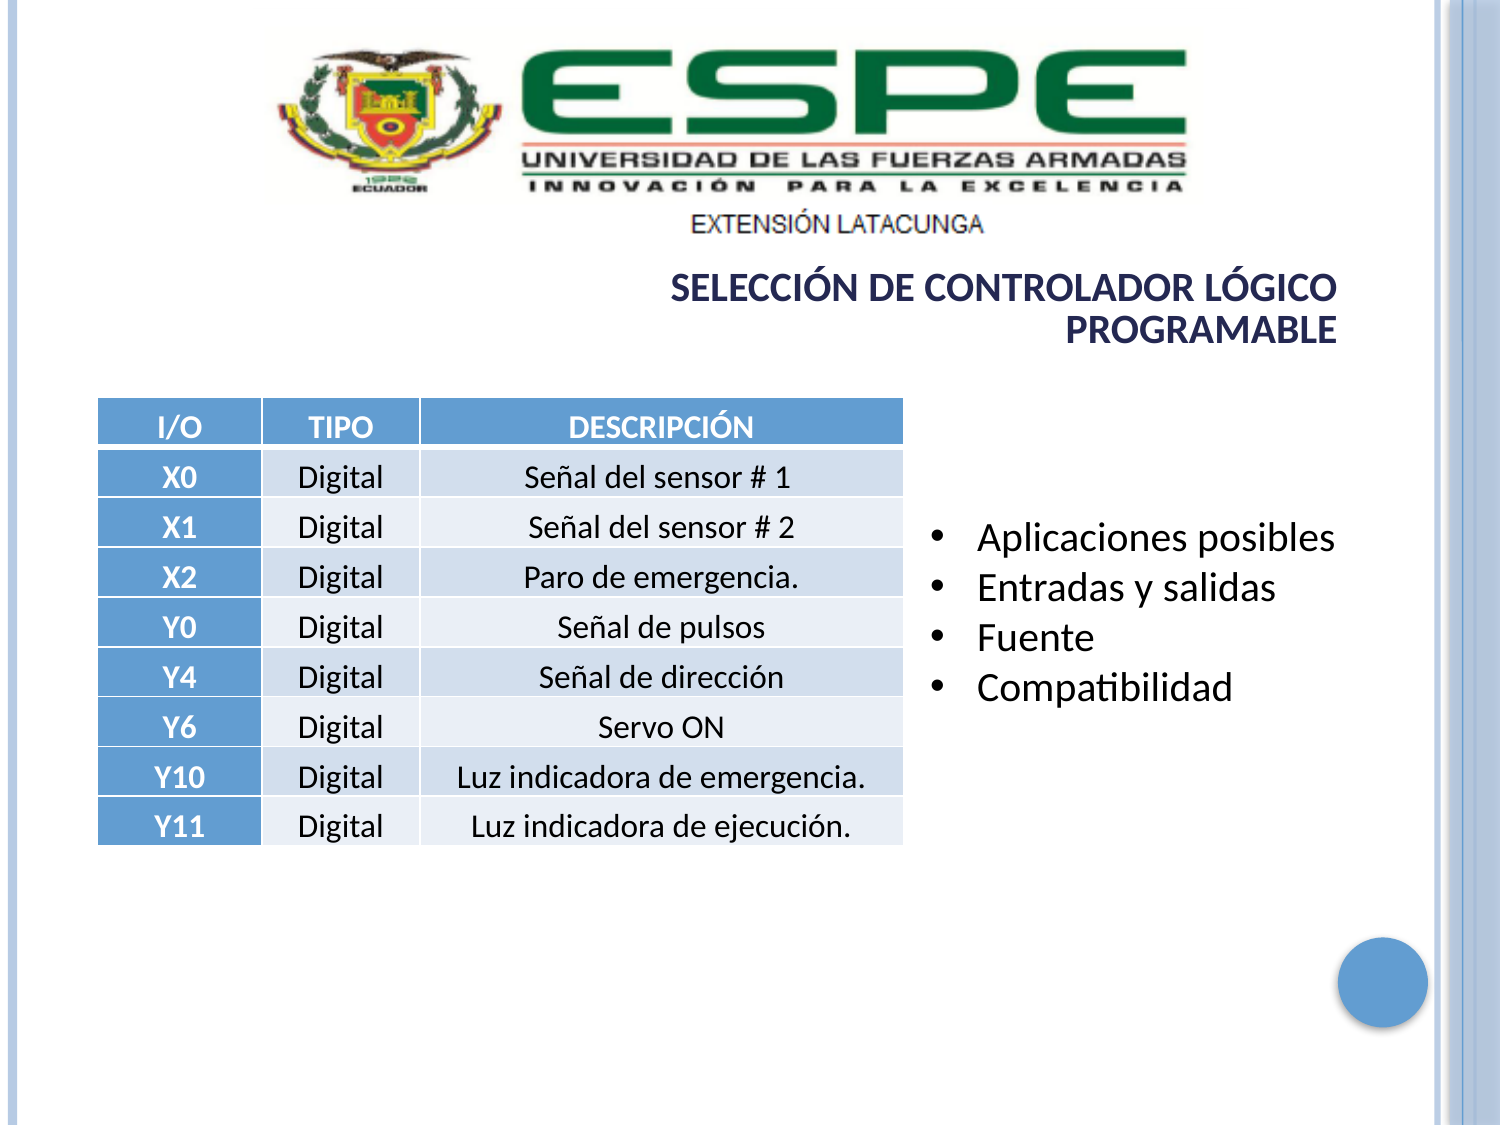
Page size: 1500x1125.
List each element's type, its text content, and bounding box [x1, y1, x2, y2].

table_cell Señal de dirección [421, 648, 903, 696]
table_cell X2 [98, 548, 261, 596]
table_cell X0 [98, 450, 261, 496]
table_cell Señal del sensor # 2 [421, 498, 903, 546]
table_header TIPO [263, 398, 419, 444]
table_cell Digital [263, 498, 419, 546]
table_cell Digital [263, 598, 419, 646]
table_cell Y4 [98, 648, 261, 696]
table_header I/O [98, 398, 261, 444]
picture [253, 6, 1249, 244]
table_cell Digital [263, 450, 419, 496]
table_header DESCRIPCIÓN [421, 398, 903, 444]
table_cell Digital [263, 697, 419, 746]
table_cell Servo ON [421, 697, 903, 746]
table_cell Luz indicadora de ejecución. [421, 797, 903, 845]
table_cell Luz indicadora de emergencia. [421, 747, 903, 795]
table_cell Digital [263, 747, 419, 795]
table_cell Y0 [98, 598, 261, 646]
text_box Selección de controlador lógico programable [608, 231, 1353, 362]
table_cell Digital [263, 548, 419, 596]
table_cell Paro de emergencia. [421, 548, 903, 596]
table_cell Digital [263, 648, 419, 696]
table_cell X1 [98, 498, 261, 546]
table_cell Señal del sensor # 1 [421, 450, 903, 496]
table_cell Y6 [98, 697, 261, 746]
text_box Aplicaciones posibles Entradas y salidas Fuente Compatibilidad [915, 502, 1376, 808]
table_cell Digital [263, 797, 419, 845]
table_cell Señal de pulsos [421, 598, 903, 646]
table_cell Y10 [98, 747, 261, 795]
table_cell Y11 [98, 797, 261, 845]
